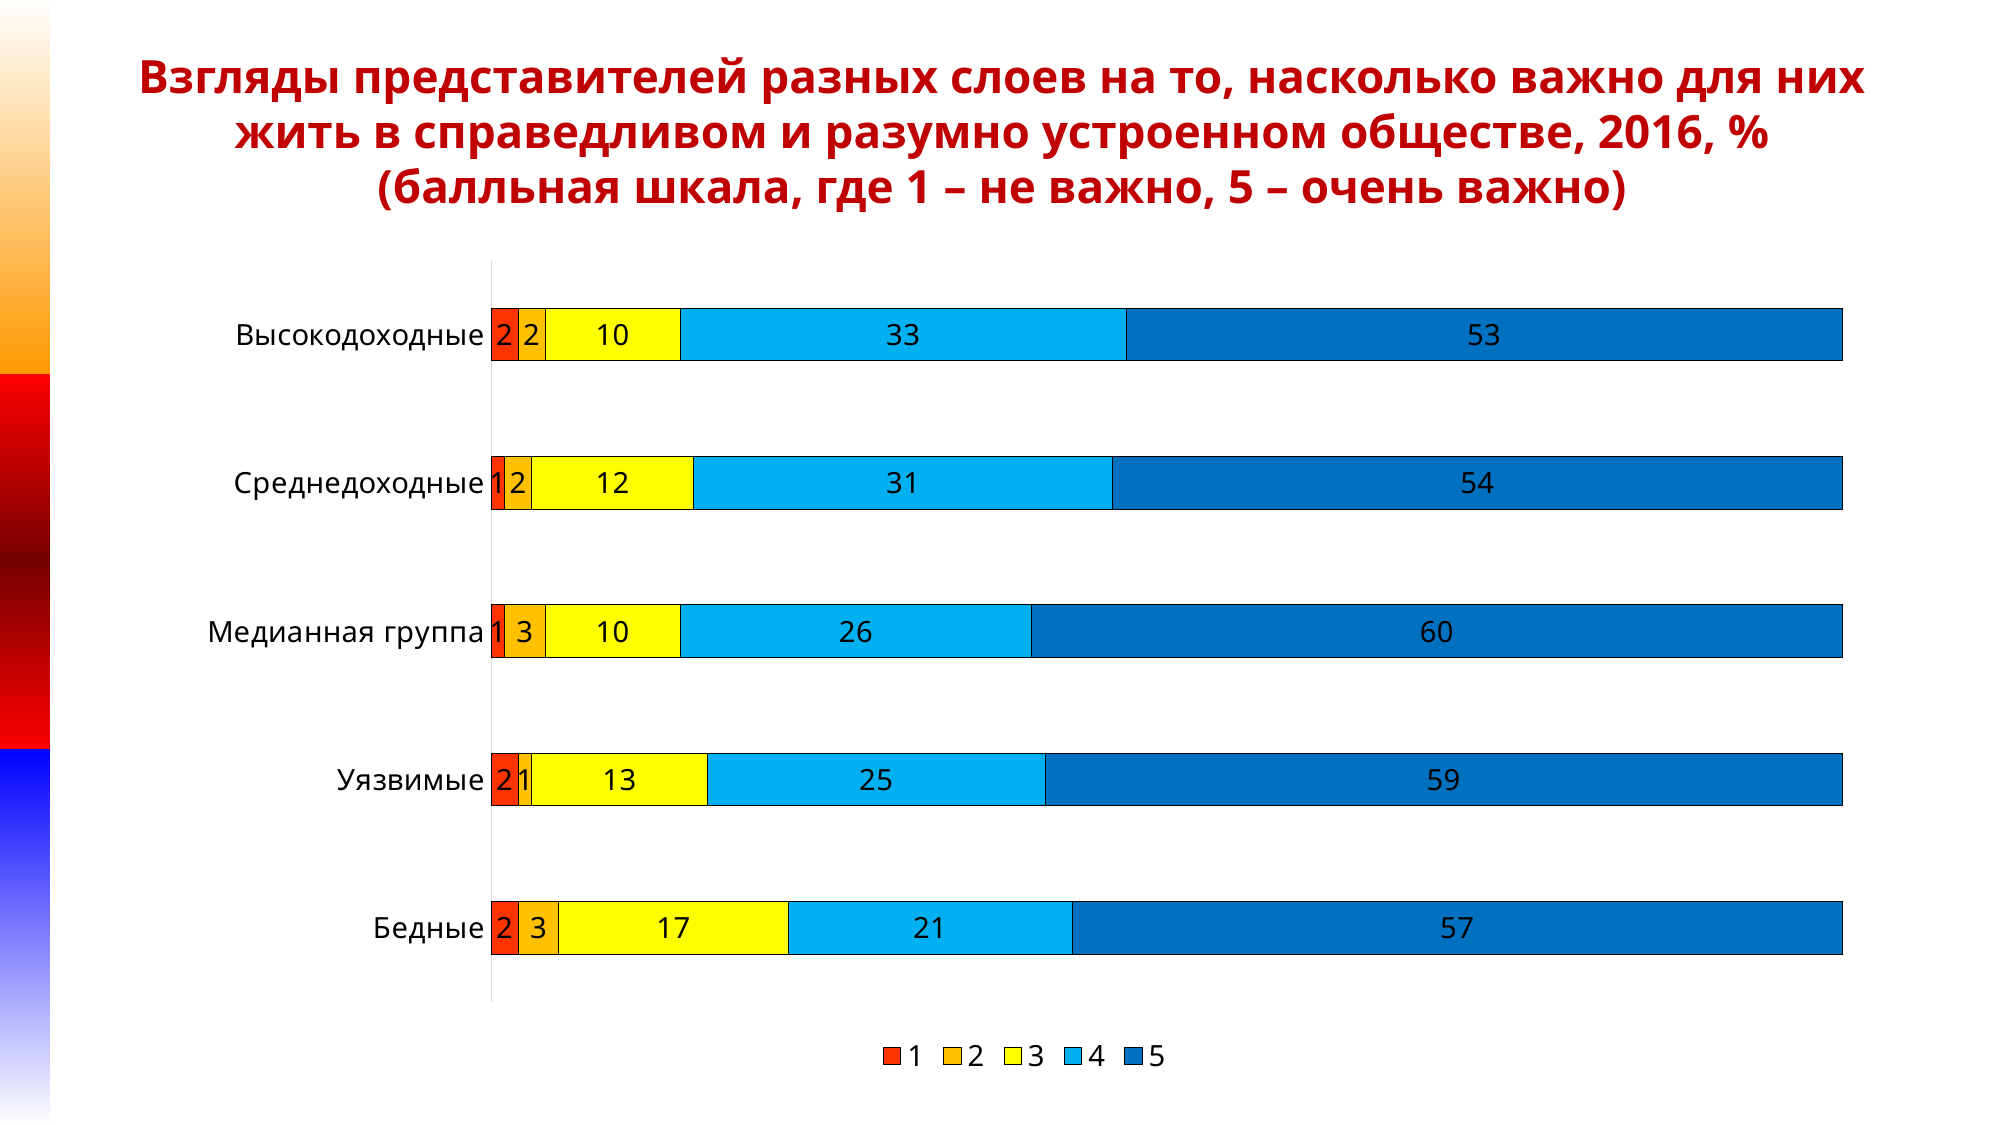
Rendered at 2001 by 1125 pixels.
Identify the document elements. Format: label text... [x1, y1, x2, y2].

chart [172, 243, 1877, 1083]
title Взгляды представителей разных слоев на то, насколько важно для них жить в справедливом и разумно устроенном обществе, 2016, % (балльная шкала, где 1 – не важно, 5 – очень важно) [102, 66, 1903, 220]
